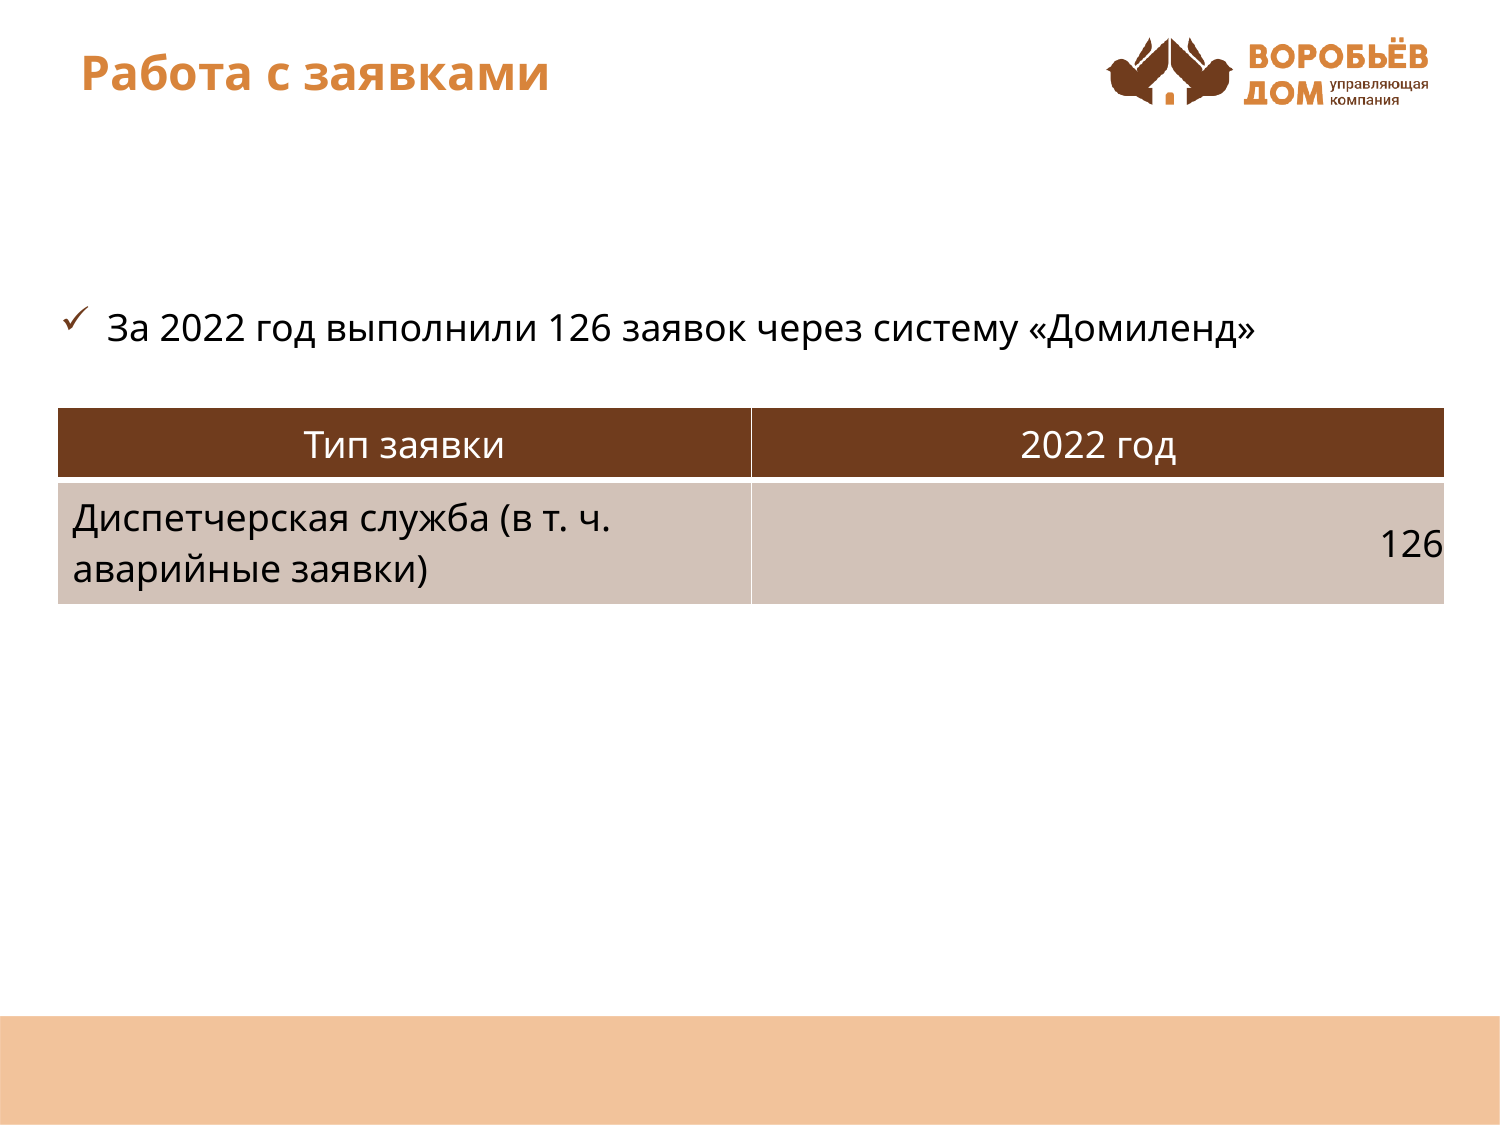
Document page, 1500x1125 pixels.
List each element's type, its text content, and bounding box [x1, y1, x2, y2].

picture [0, 1016, 1500, 1125]
table_cell 126 [752, 483, 1444, 604]
picture [1105, 37, 1428, 106]
text_box За 2022 год выполнили 126 заявок через систему «Домиленд» [45, 296, 1302, 356]
table_header Тип заявки [58, 408, 751, 477]
table_header 2022 год [752, 408, 1444, 477]
table_cell Диспетчерская служба (в т. ч. аварийные заявки) [58, 483, 751, 604]
text_box Работа с заявками [64, 22, 1438, 120]
